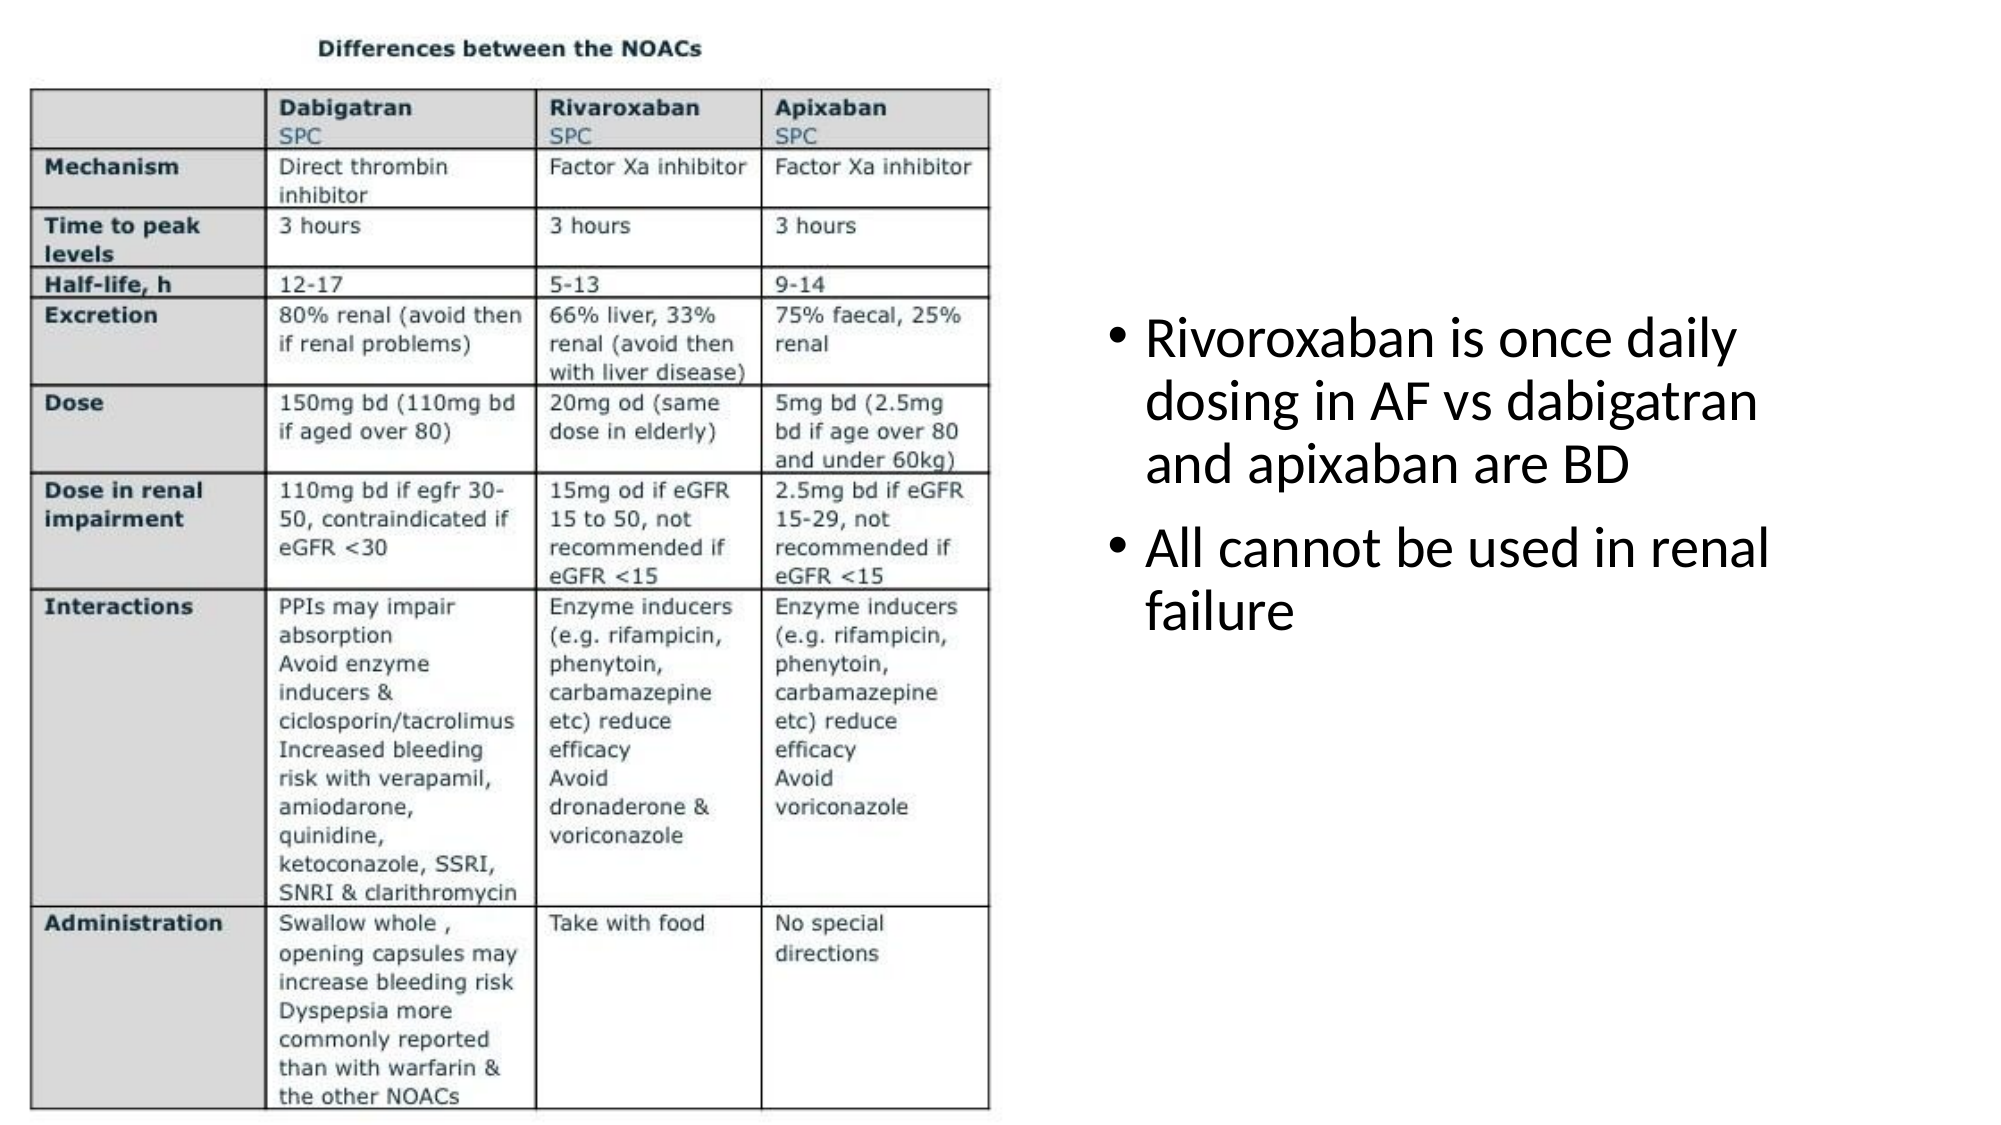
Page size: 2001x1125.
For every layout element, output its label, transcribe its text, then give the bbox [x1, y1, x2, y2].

picture [16, 0, 1013, 1125]
list Rivoroxaban is once daily dosing in AF vs dabigatran and apixaban are BD All cannot be used in renal failure [1092, 299, 1863, 1014]
